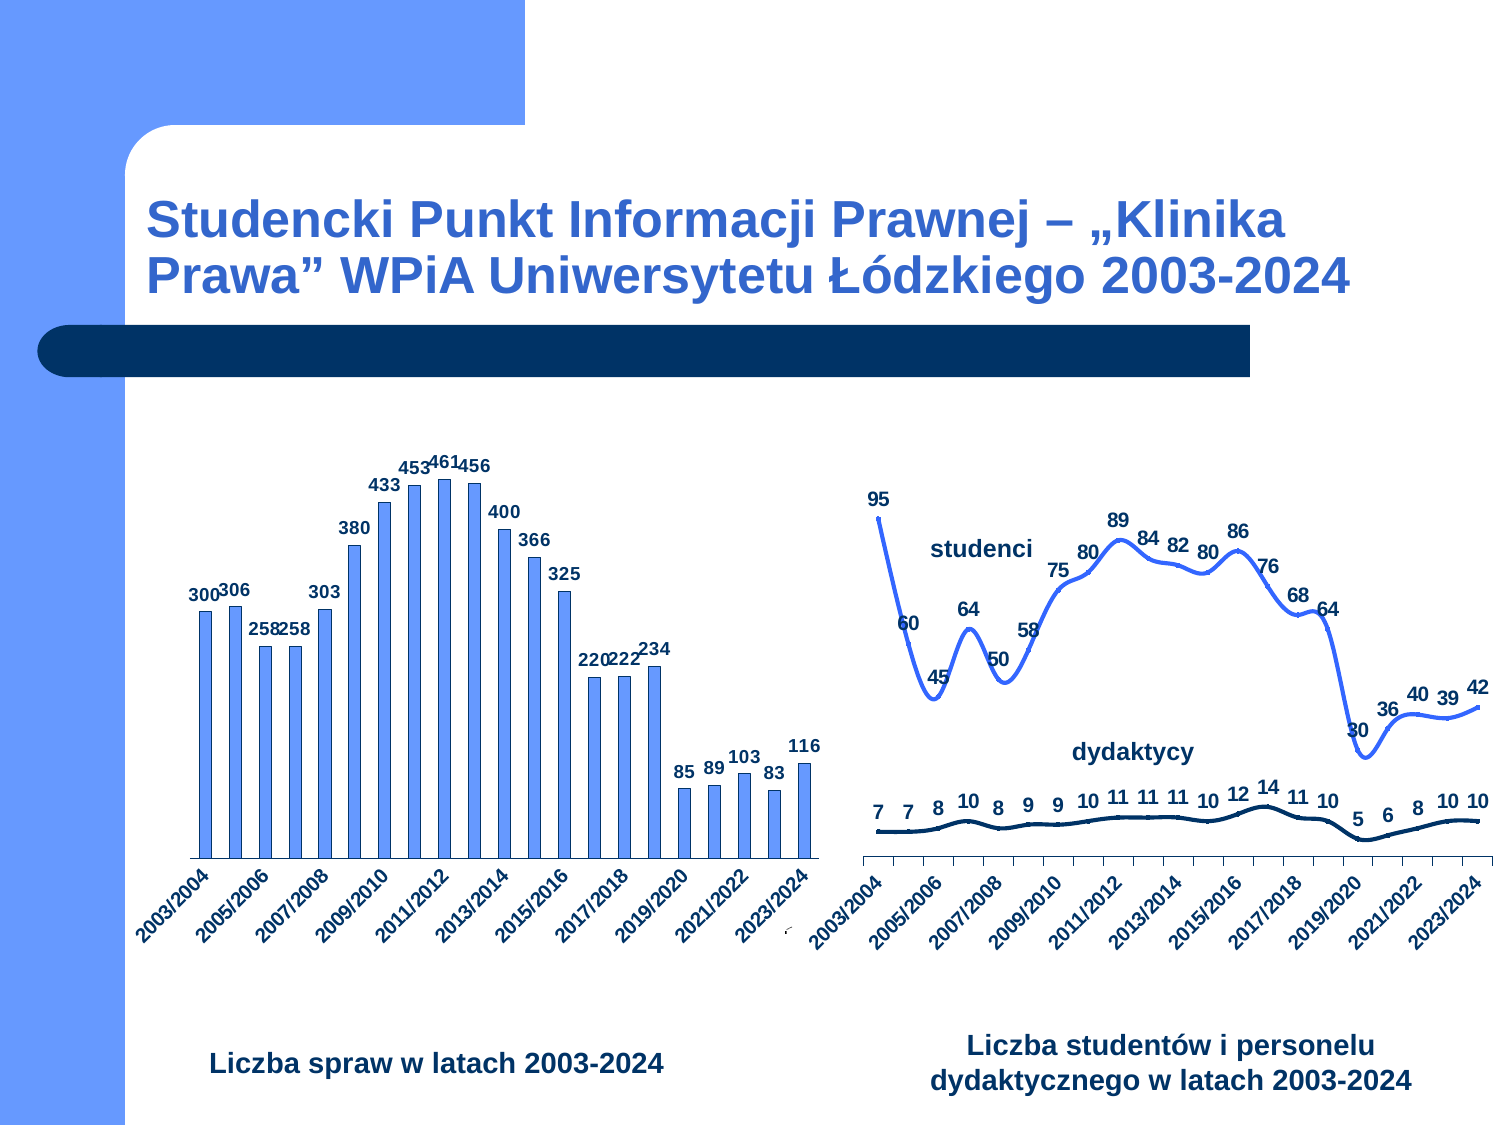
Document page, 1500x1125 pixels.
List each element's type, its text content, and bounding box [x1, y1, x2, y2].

chart [123, 423, 1500, 977]
text_box Liczba spraw w latach 2003-2024 [183, 987, 691, 1087]
title Studencki Punkt Informacji Prawnej – „Klinika Prawa” WPiA Uniwersytetu Łódzkiego 2003-2024 [131, 125, 1463, 313]
text_box Liczba studentów i personelu dydaktycznego w latach 2003-2024 [879, 984, 1463, 1104]
